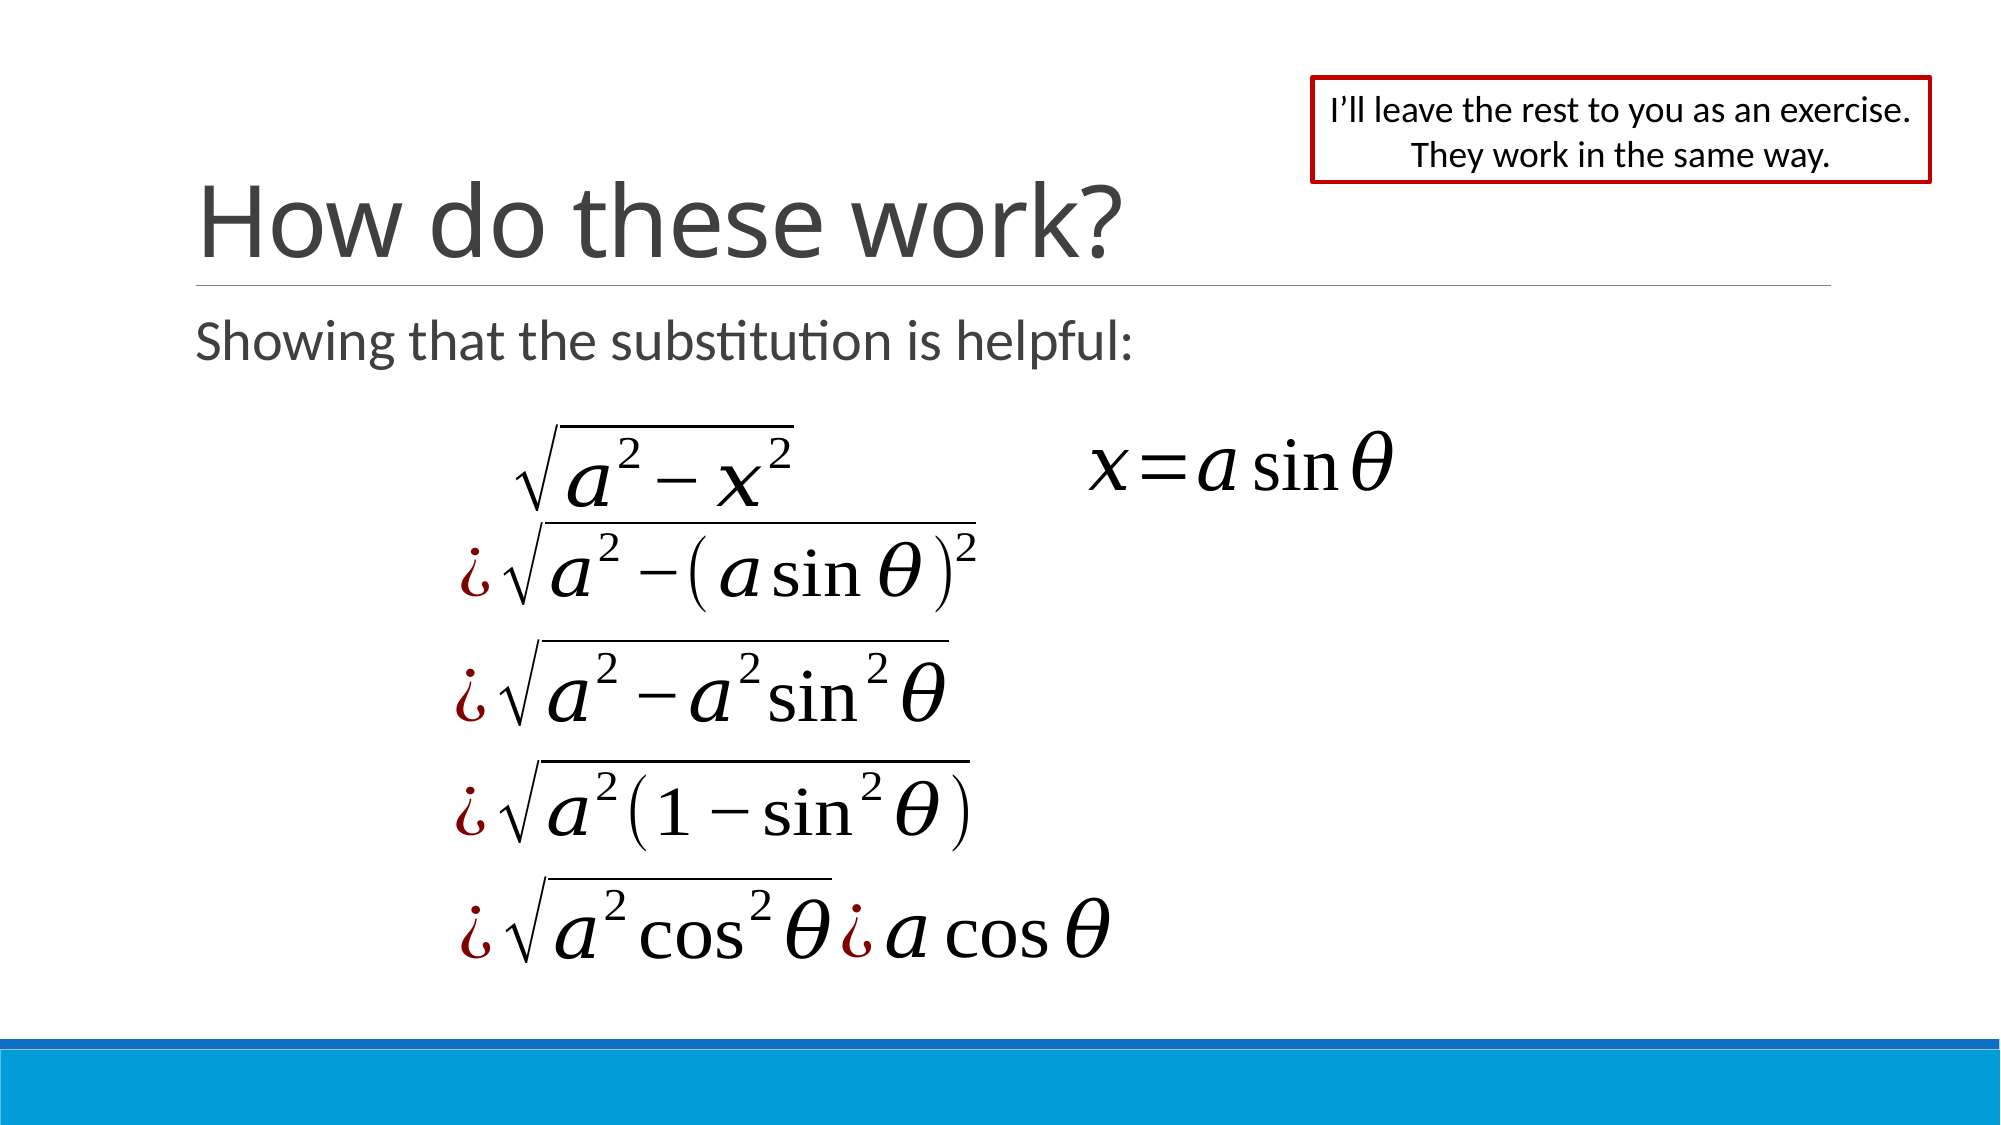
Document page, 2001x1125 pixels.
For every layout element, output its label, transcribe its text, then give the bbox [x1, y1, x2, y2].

list Showing that the substitution is helpful: [180, 302, 1830, 382]
text_box I’ll leave the rest to you as an exercise. They work in the same way. [1312, 77, 1930, 183]
title How do these work? [180, 47, 1830, 285]
